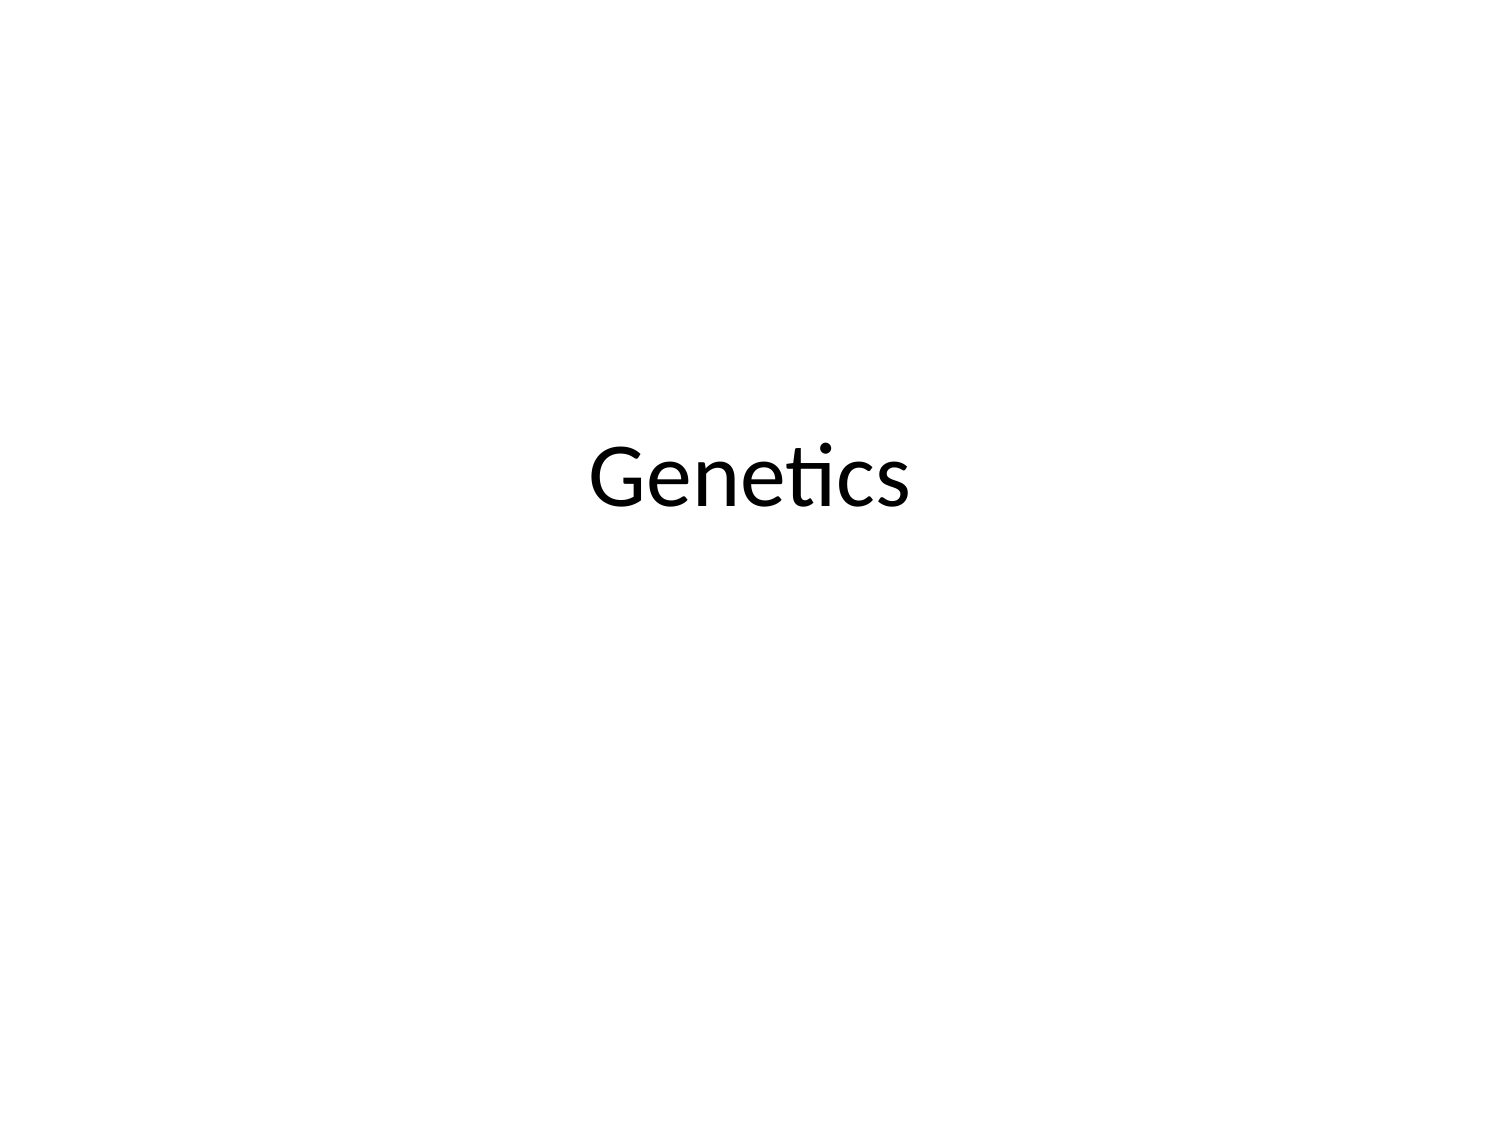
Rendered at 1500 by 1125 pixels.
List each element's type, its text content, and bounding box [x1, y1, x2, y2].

title Genetics [112, 349, 1388, 591]
